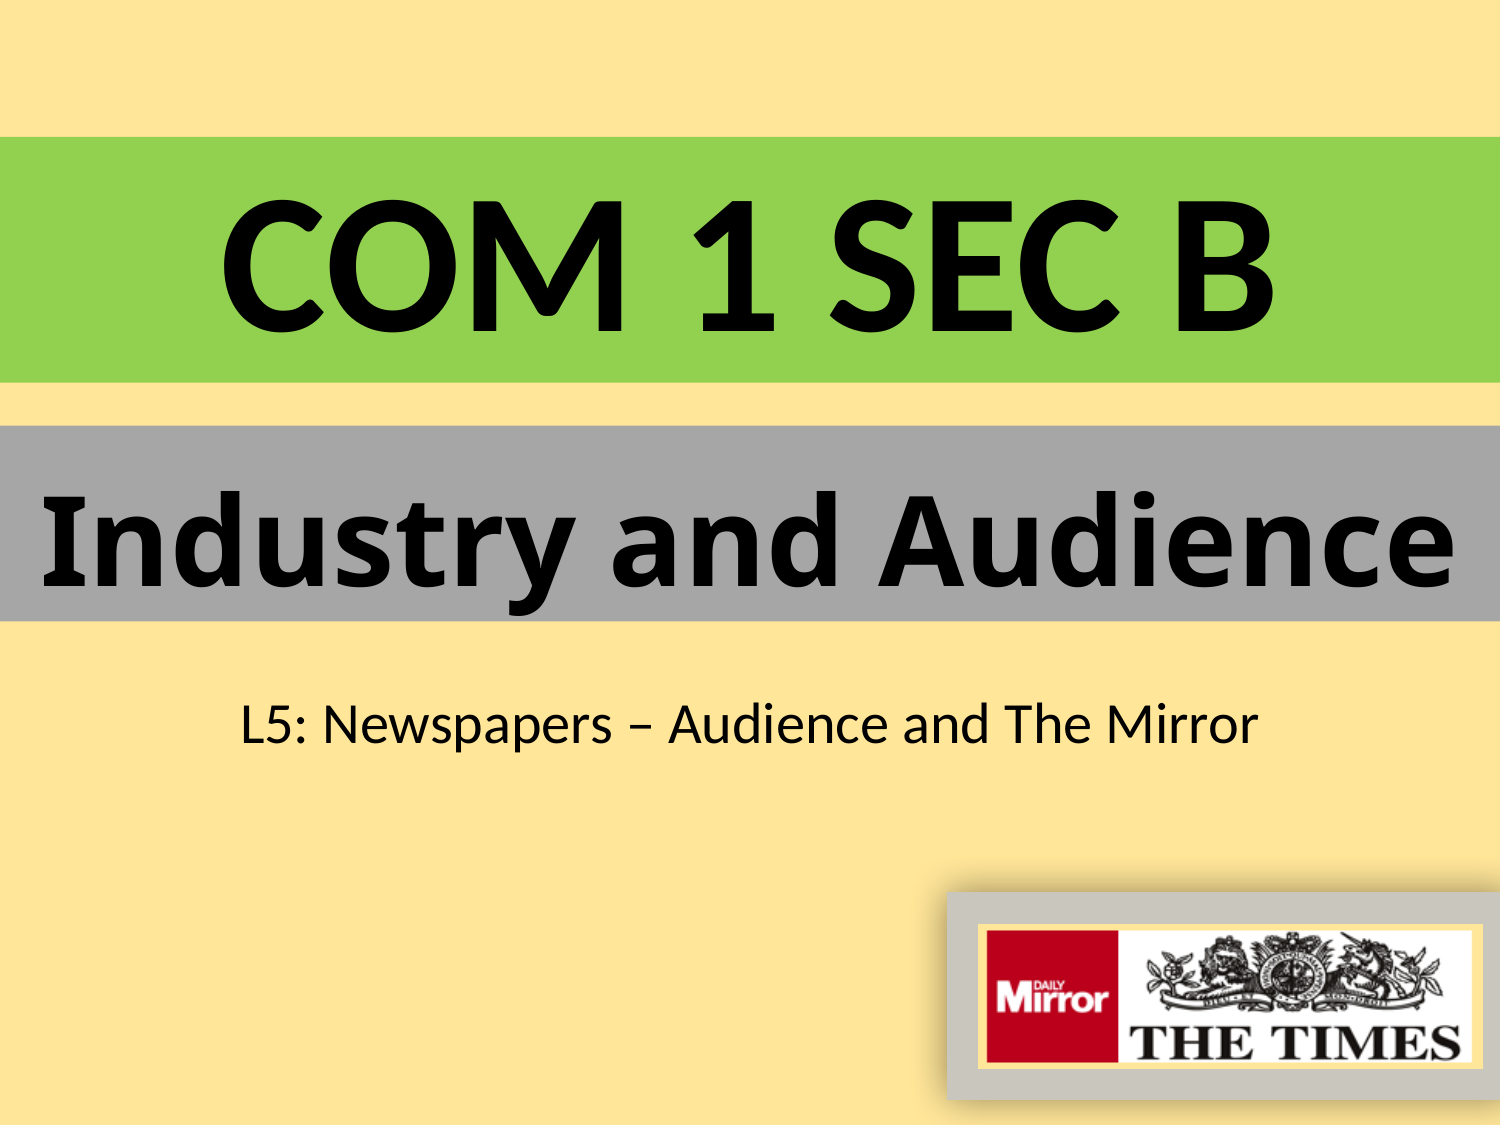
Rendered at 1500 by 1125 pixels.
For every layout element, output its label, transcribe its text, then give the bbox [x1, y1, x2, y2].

subtitle L5: Newspapers – Audience and The Mirror [35, 685, 1465, 882]
text_box Industry and Audience [0, 425, 1500, 622]
title COM 1 SEC B [0, 136, 1500, 383]
picture [977, 923, 1483, 1069]
